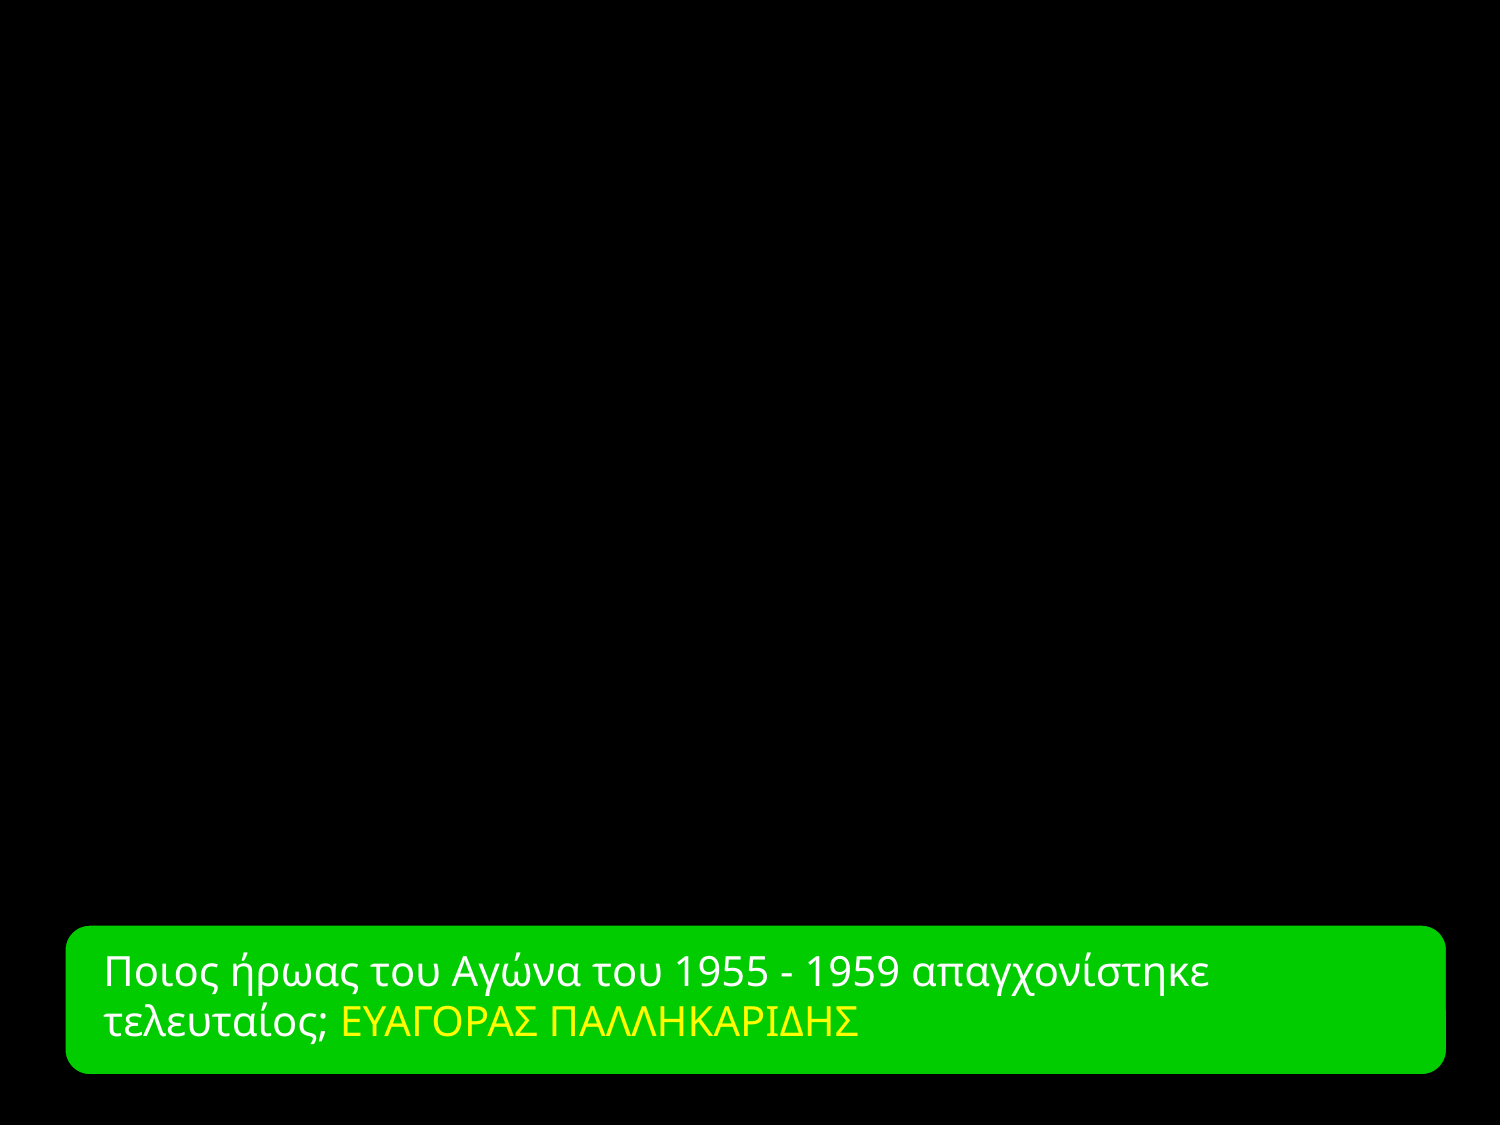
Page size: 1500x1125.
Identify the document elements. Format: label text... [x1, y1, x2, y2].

text_box [64, 924, 1447, 1075]
text_box Ποιος ήρωας του Αγώνα του 1955 - 1959 απαγχονίστηκε τελευταίος; ΕΥΑΓΟΡΑΣ ΠΑΛΛΗΚΑΡΙΔΗΣ [88, 937, 1412, 1053]
